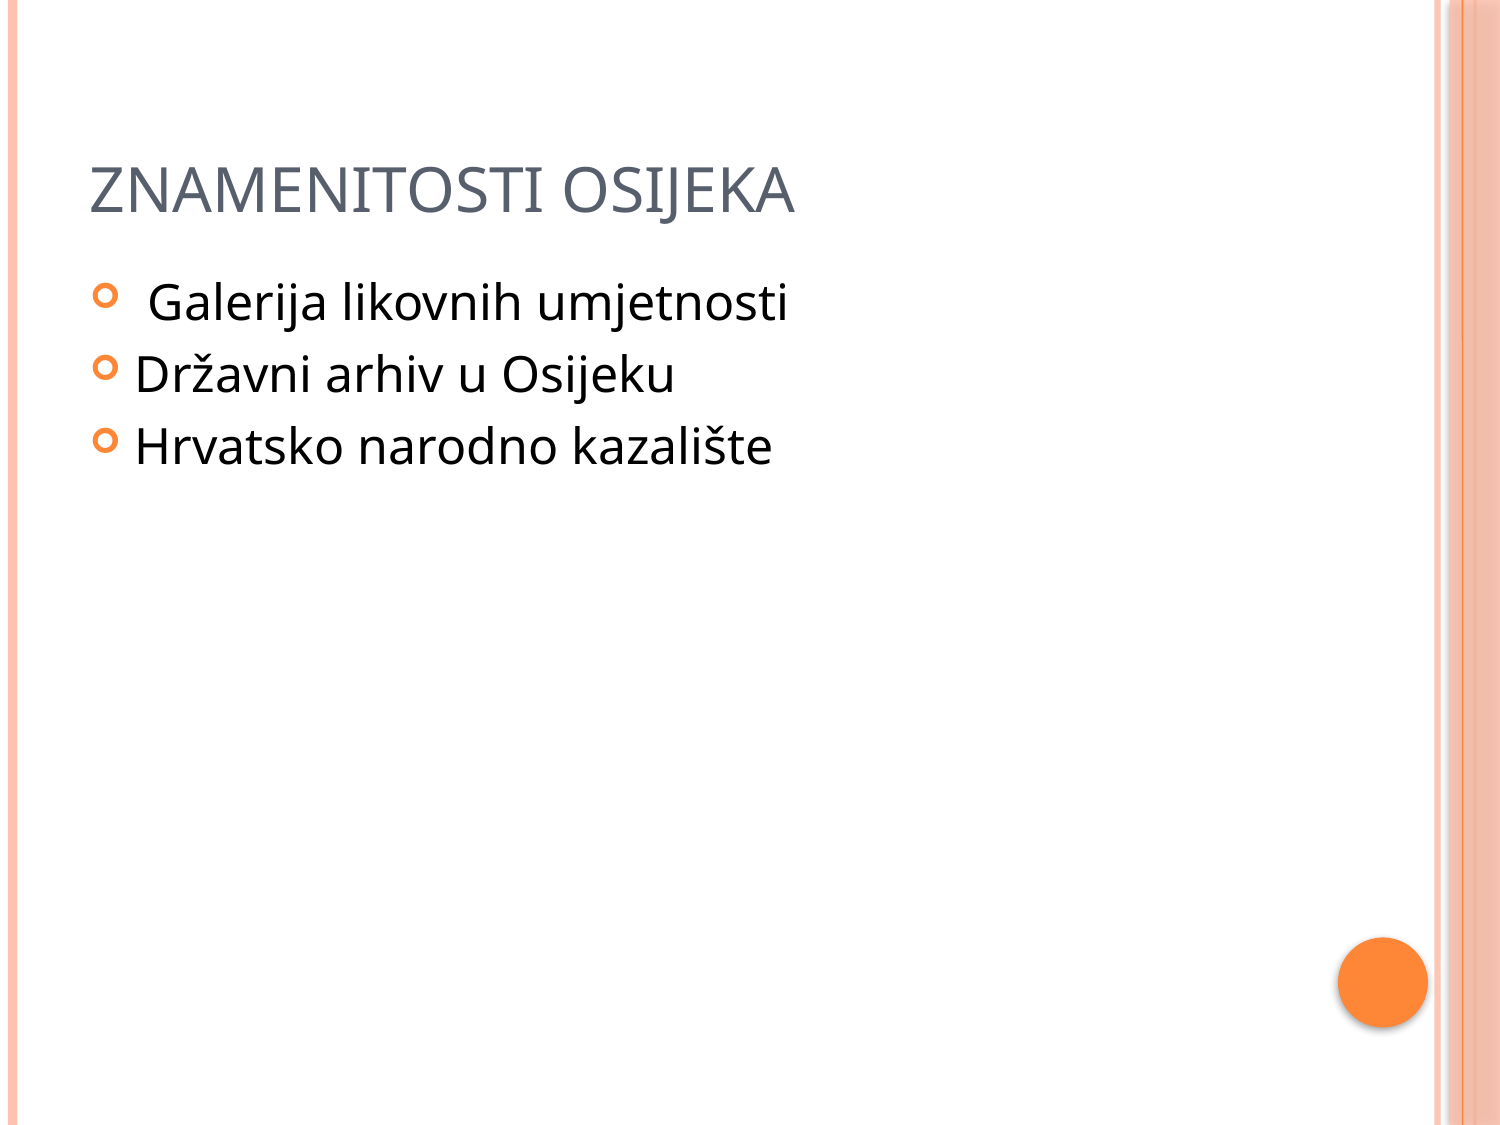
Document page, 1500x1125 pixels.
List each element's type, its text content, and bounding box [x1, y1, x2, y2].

list Galerija likovnih umjetnosti Državni arhiv u Osijeku Hrvatsko narodno kazalište [75, 262, 1300, 1062]
title ZNAMENITOSTI OSIJEKA [75, 45, 1300, 233]
